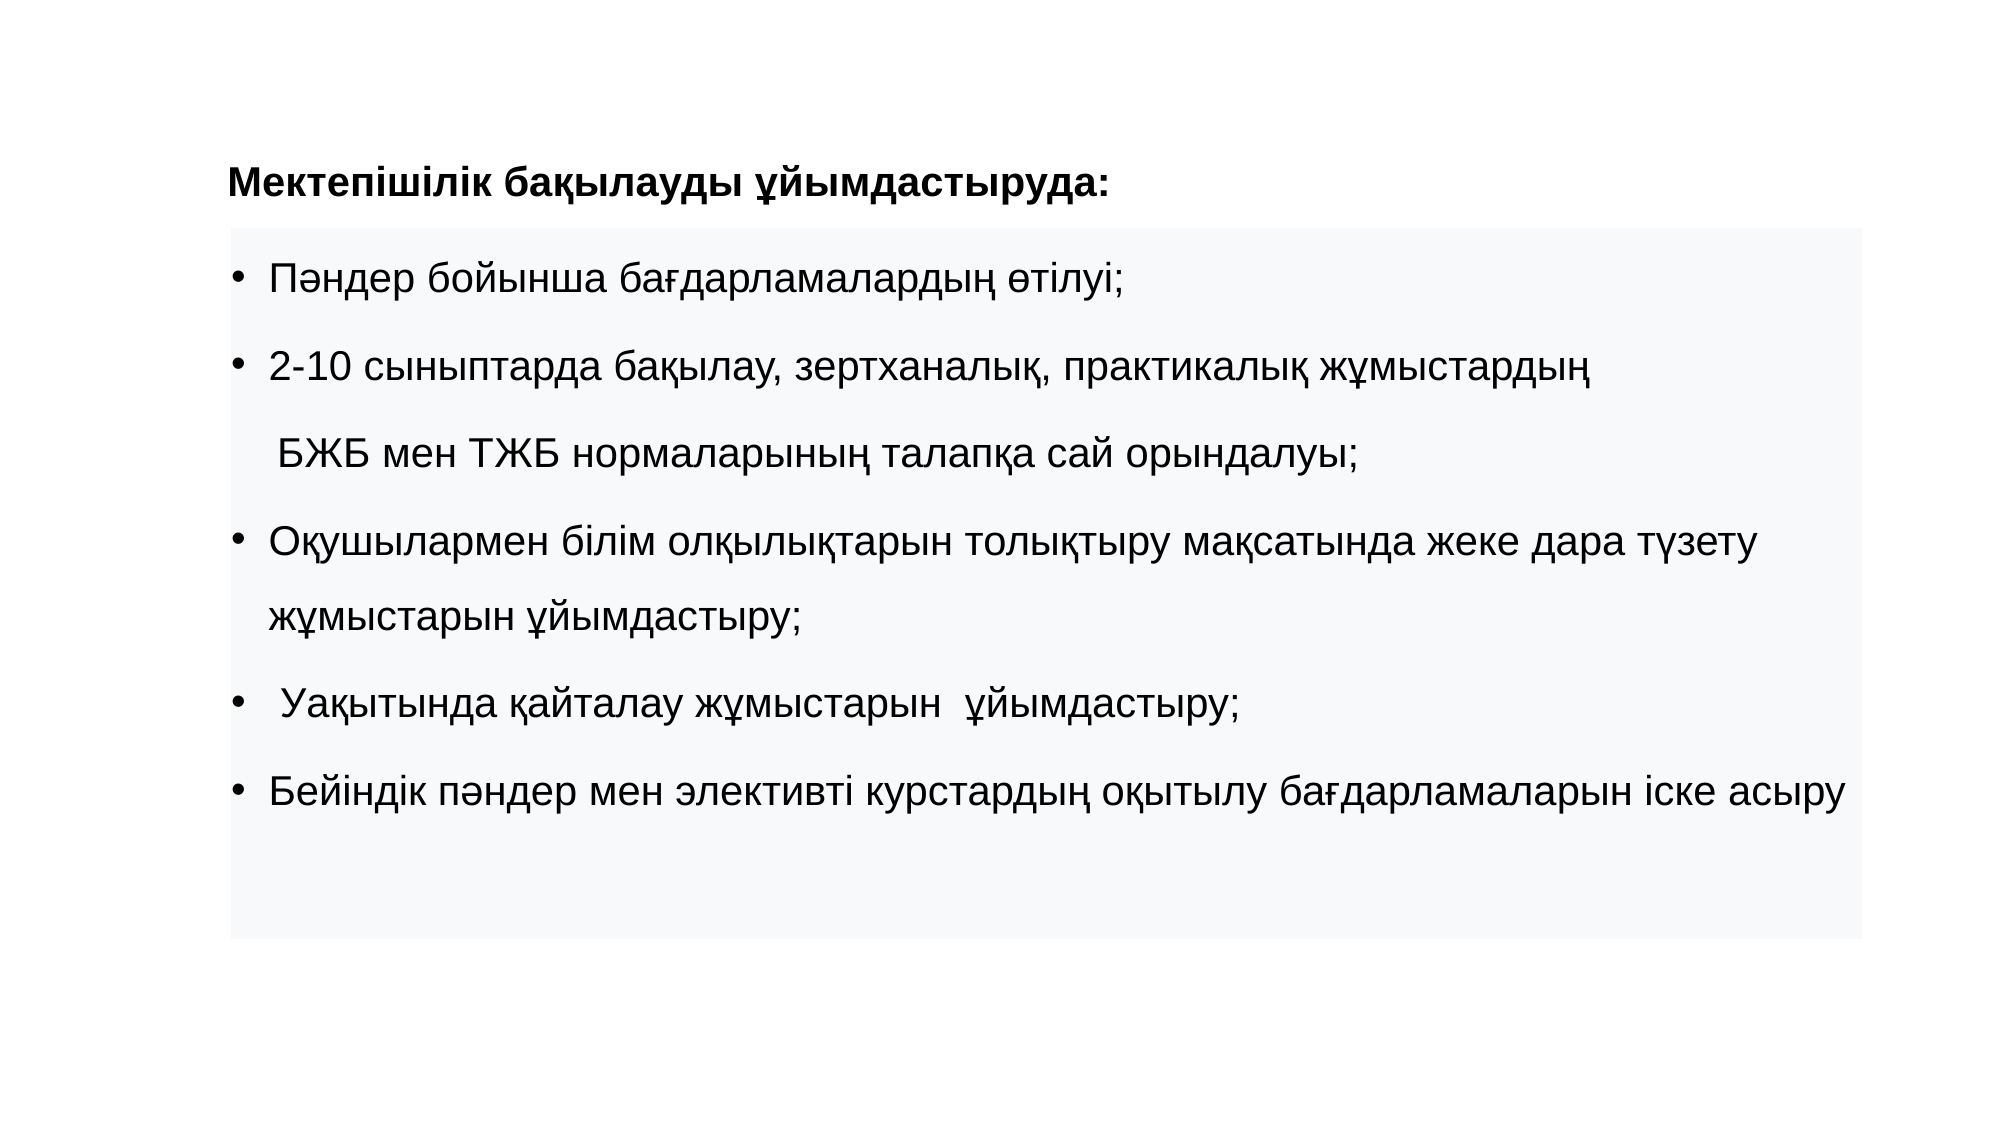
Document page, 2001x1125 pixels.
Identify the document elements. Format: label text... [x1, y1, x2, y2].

list Пәндер бойынша бағдарламалардың өтілуі; 2-10 сыныптарда бақылау, зертханалық, практикалық жұмыстардың БЖБ мен ТЖБ нормаларының талапқа сай орындалуы; Оқушылармен білім олқылықтарын толықтыру мақсатында жеке дара түзету жұмыстарын ұйымдастыру; Уақытында қайталау жұмыстарын ұйымдастыру; Бейіндік пәндер мен элективті курстардың оқытылу бағдарламаларын іске асыру [231, 228, 1863, 939]
title Мектепішілік бақылауды ұйымдастыруда: [212, 98, 1652, 268]
